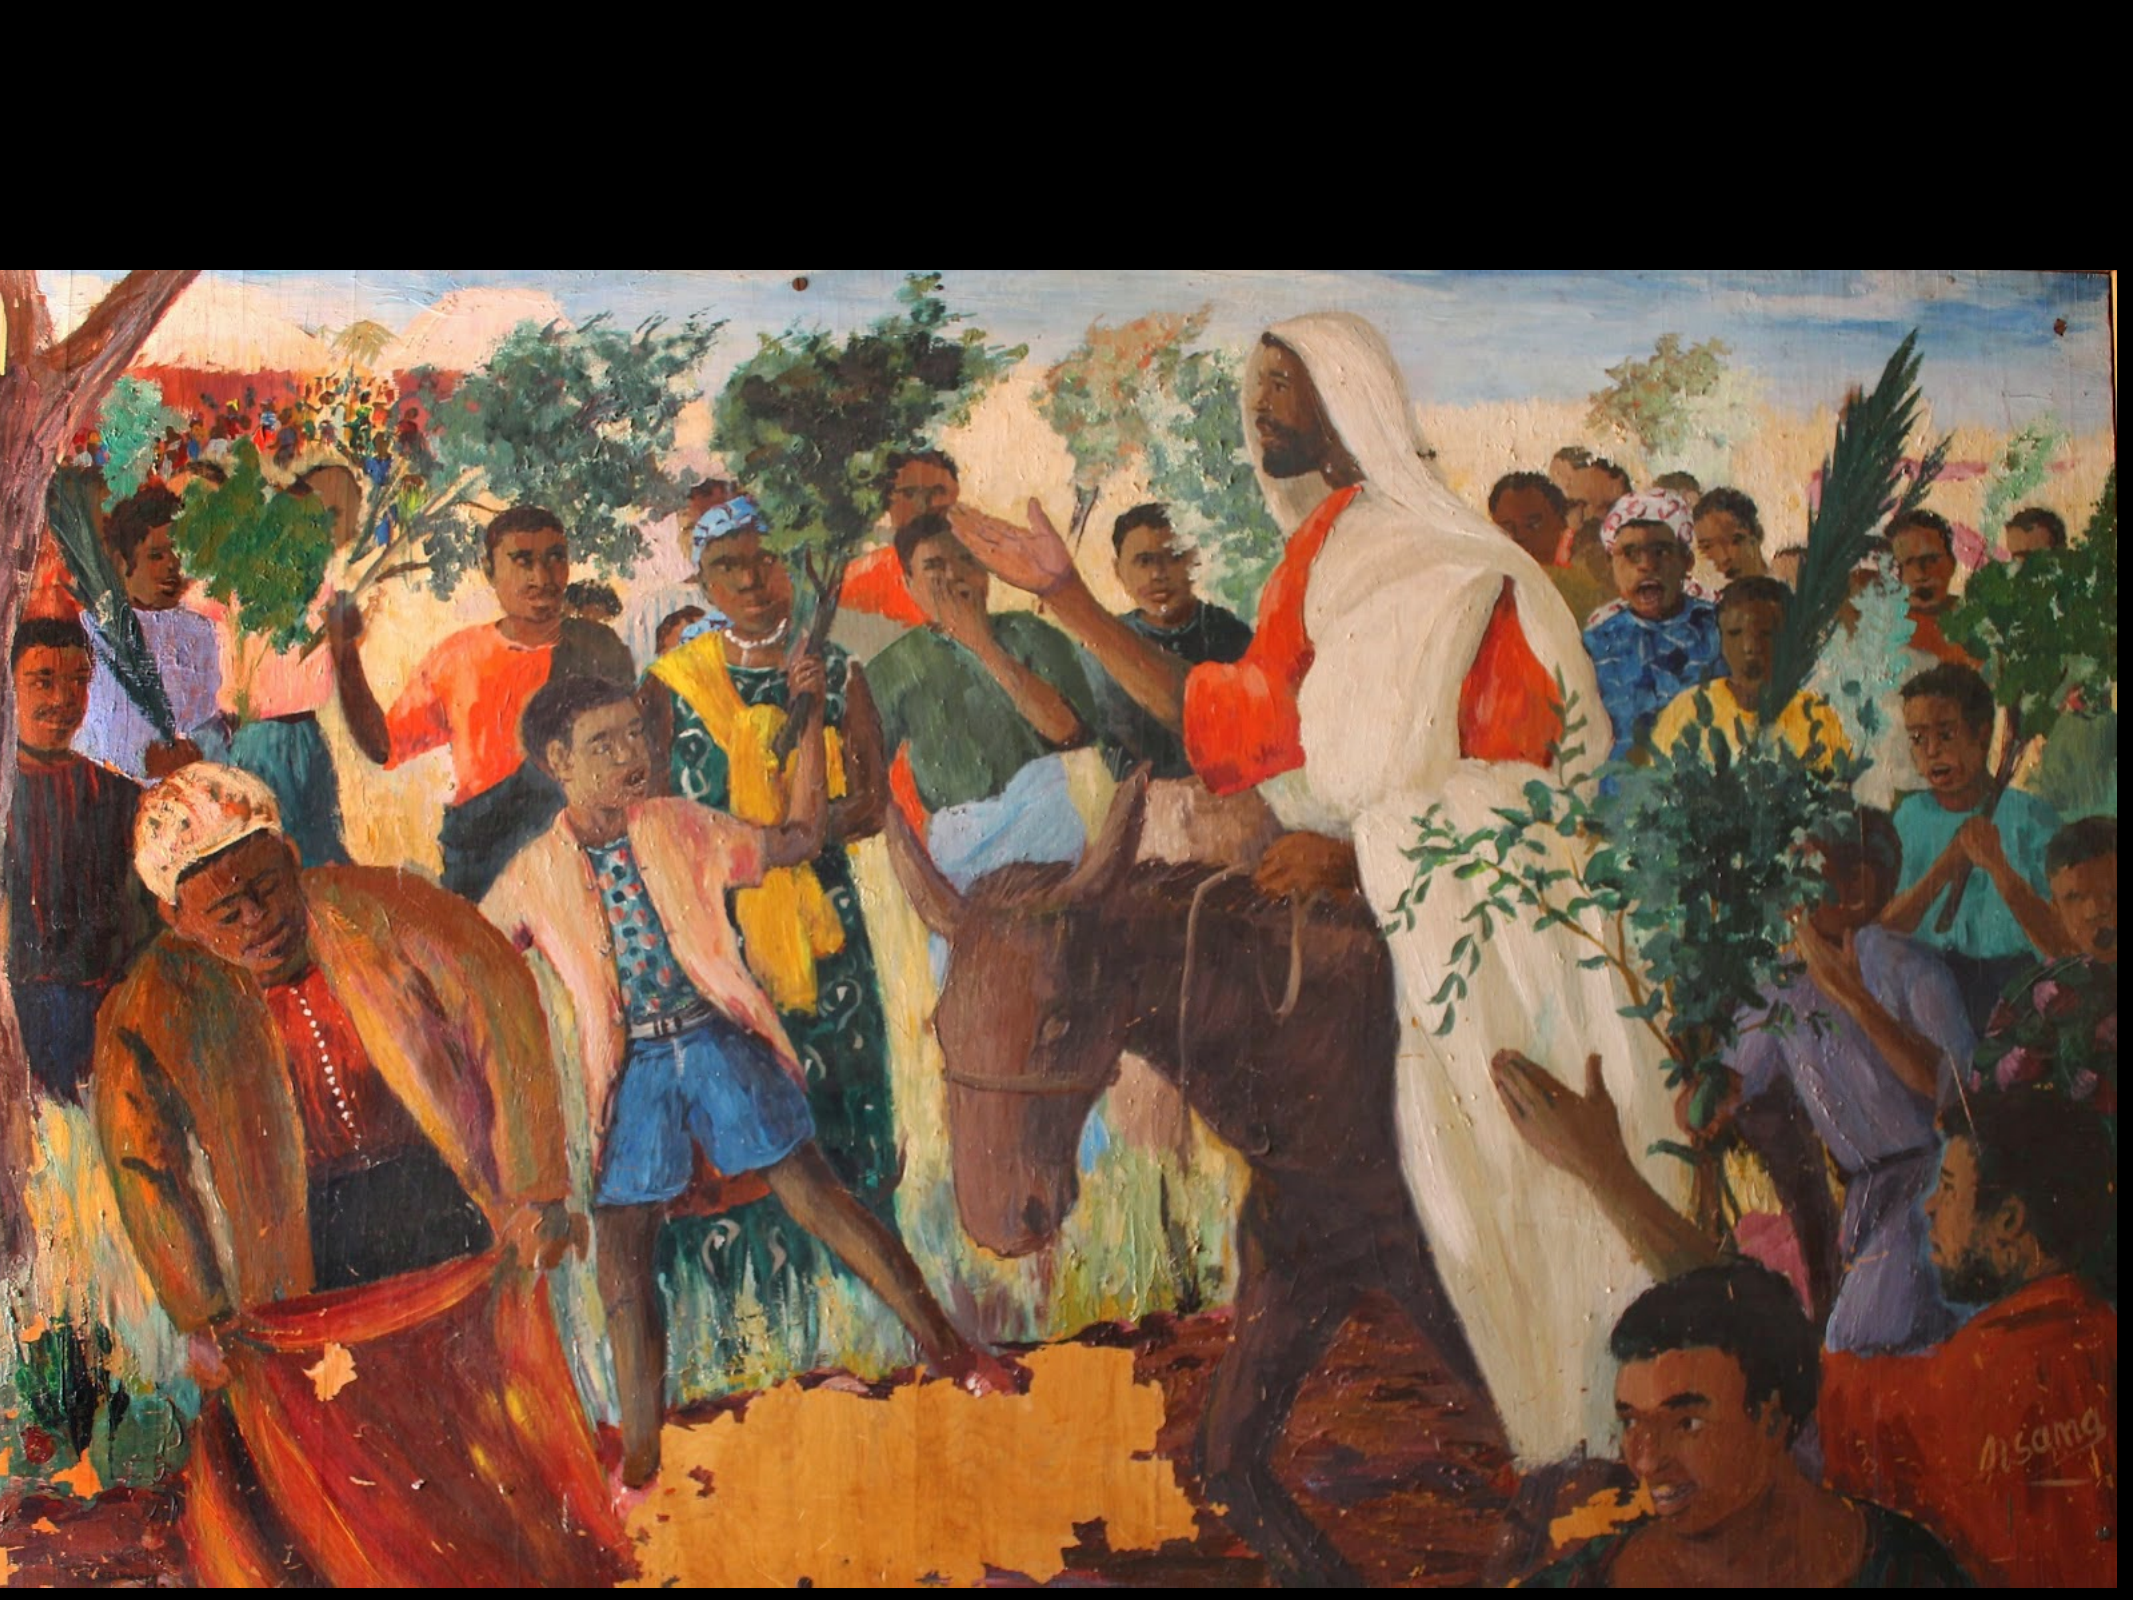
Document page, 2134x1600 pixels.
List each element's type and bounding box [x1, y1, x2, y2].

picture [0, 270, 2117, 1589]
